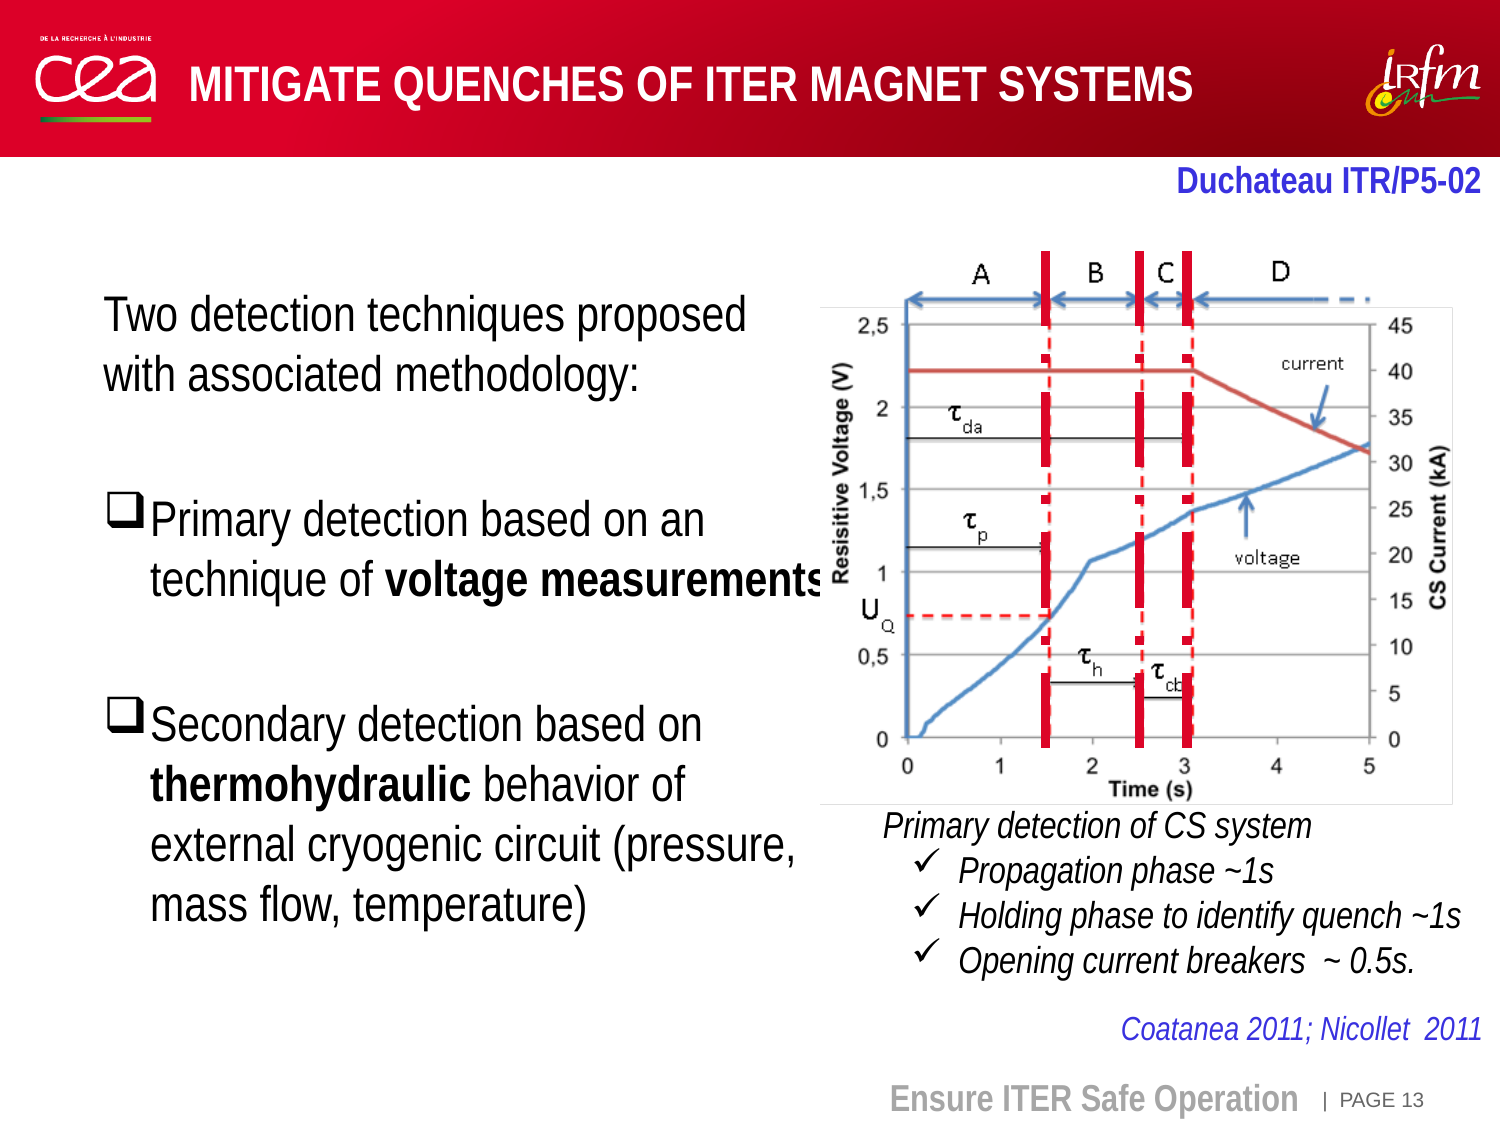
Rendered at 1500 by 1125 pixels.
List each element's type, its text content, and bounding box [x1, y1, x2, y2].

slide_number | PAGE 13 [1322, 1069, 1500, 1125]
text_box Duchateau ITR/P5-02 [1161, 148, 1497, 209]
text_box Primary detection of CS system Propagation phase ~1s Holding phase to identify quench ~1s Opening current breakers ~ 0.5s. [868, 794, 1495, 989]
picture [0, 0, 1500, 157]
picture [820, 243, 1454, 807]
text_box Mitigate quenches of ITER magnet systems [188, 7, 1376, 157]
text_box Coatanea 2011; Nicollet 2011 [1105, 999, 1499, 1055]
text_box Two detection techniques proposed with associated methodology: Primary detection based on an technique of voltage measurements Secondary detection based on thermohydraulic behavior of external cryogenic circuit (pressure, mass flow, temperature) [88, 274, 845, 940]
text_box Ensure ITER Safe Operation [874, 1066, 1314, 1125]
